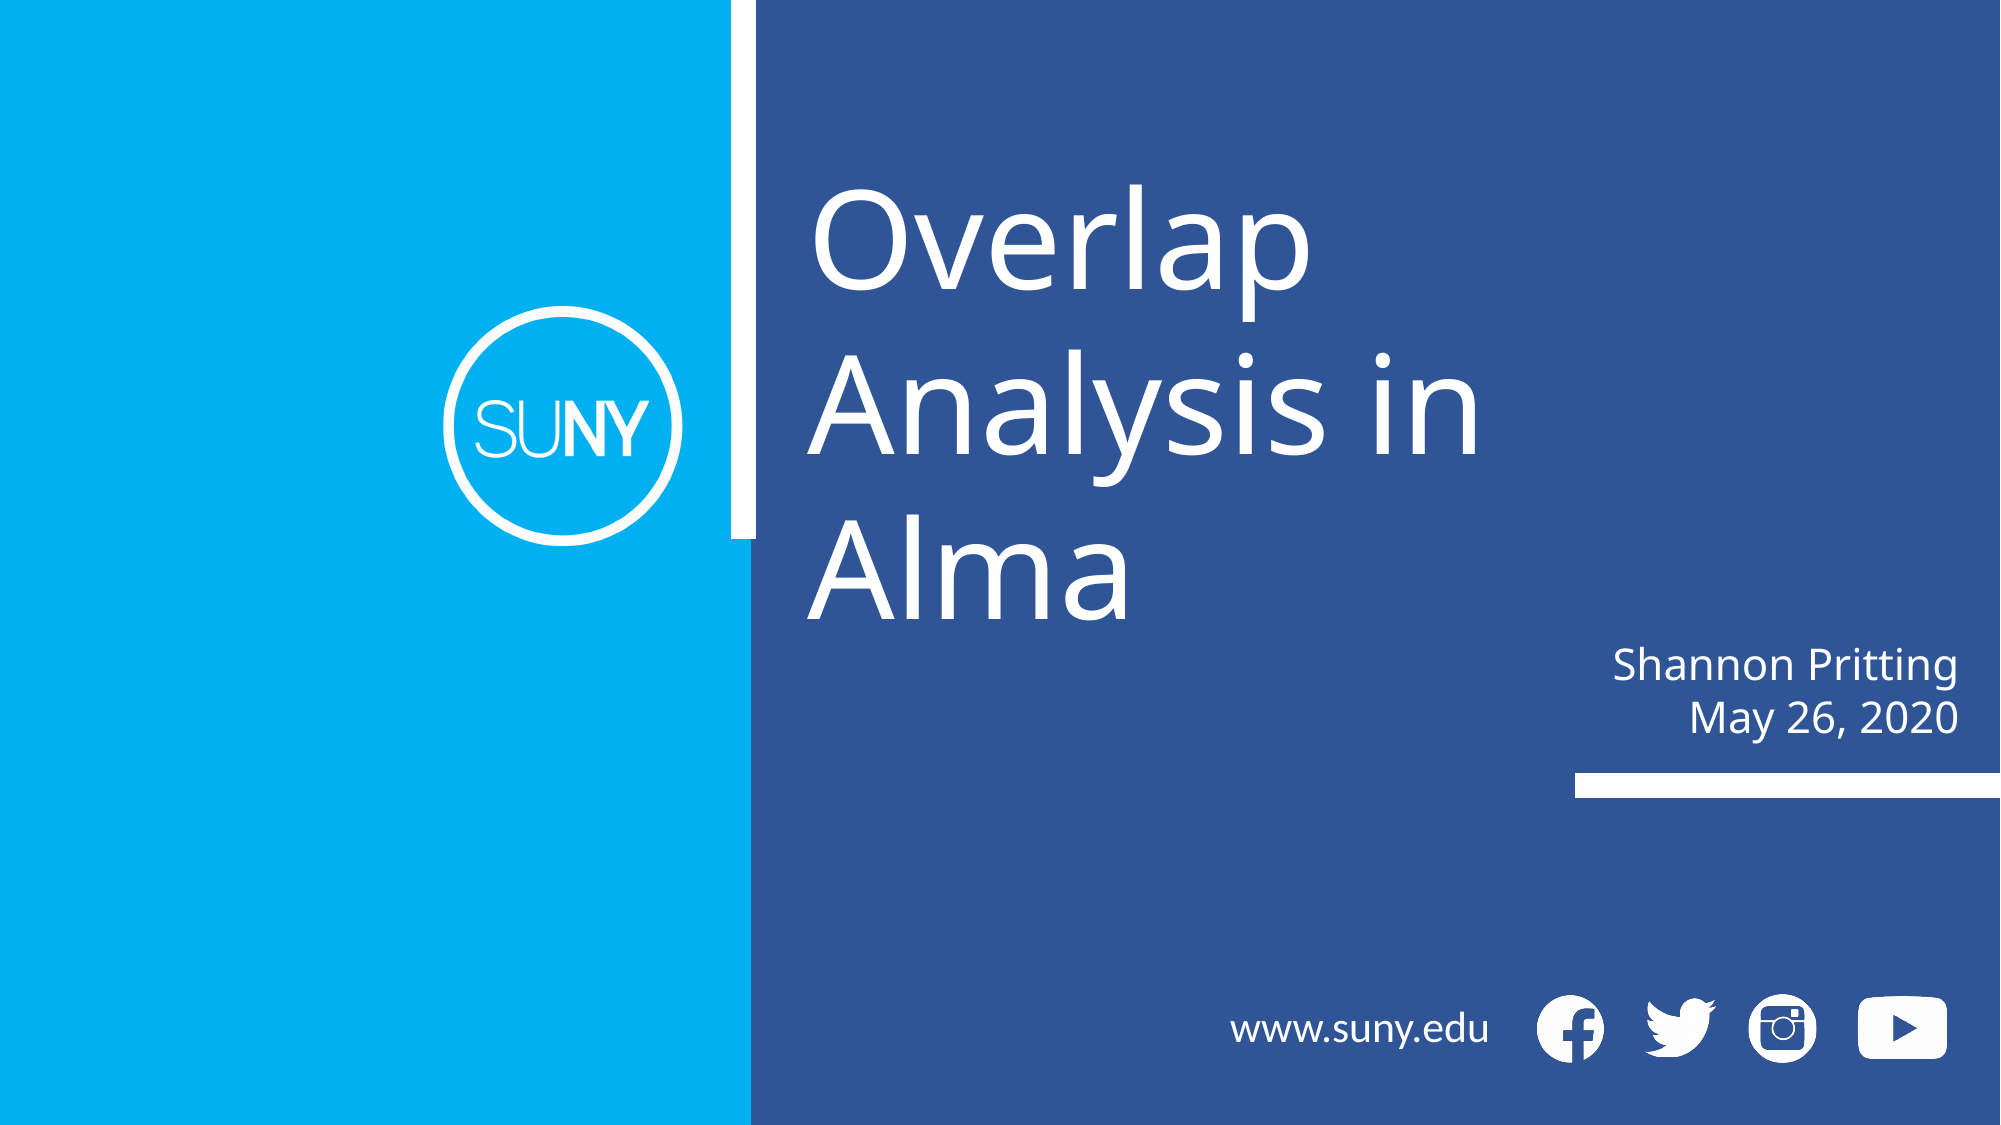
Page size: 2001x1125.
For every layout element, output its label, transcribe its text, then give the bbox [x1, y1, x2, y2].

text_box Shannon Pritting May 26, 2020 [1453, 576, 1975, 750]
text_box [752, 0, 2000, 1125]
text_box Overlap Analysis in Alma [792, 144, 1716, 655]
picture [444, 307, 682, 545]
text_box [0, 0, 752, 1125]
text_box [1036, 990, 1947, 1063]
